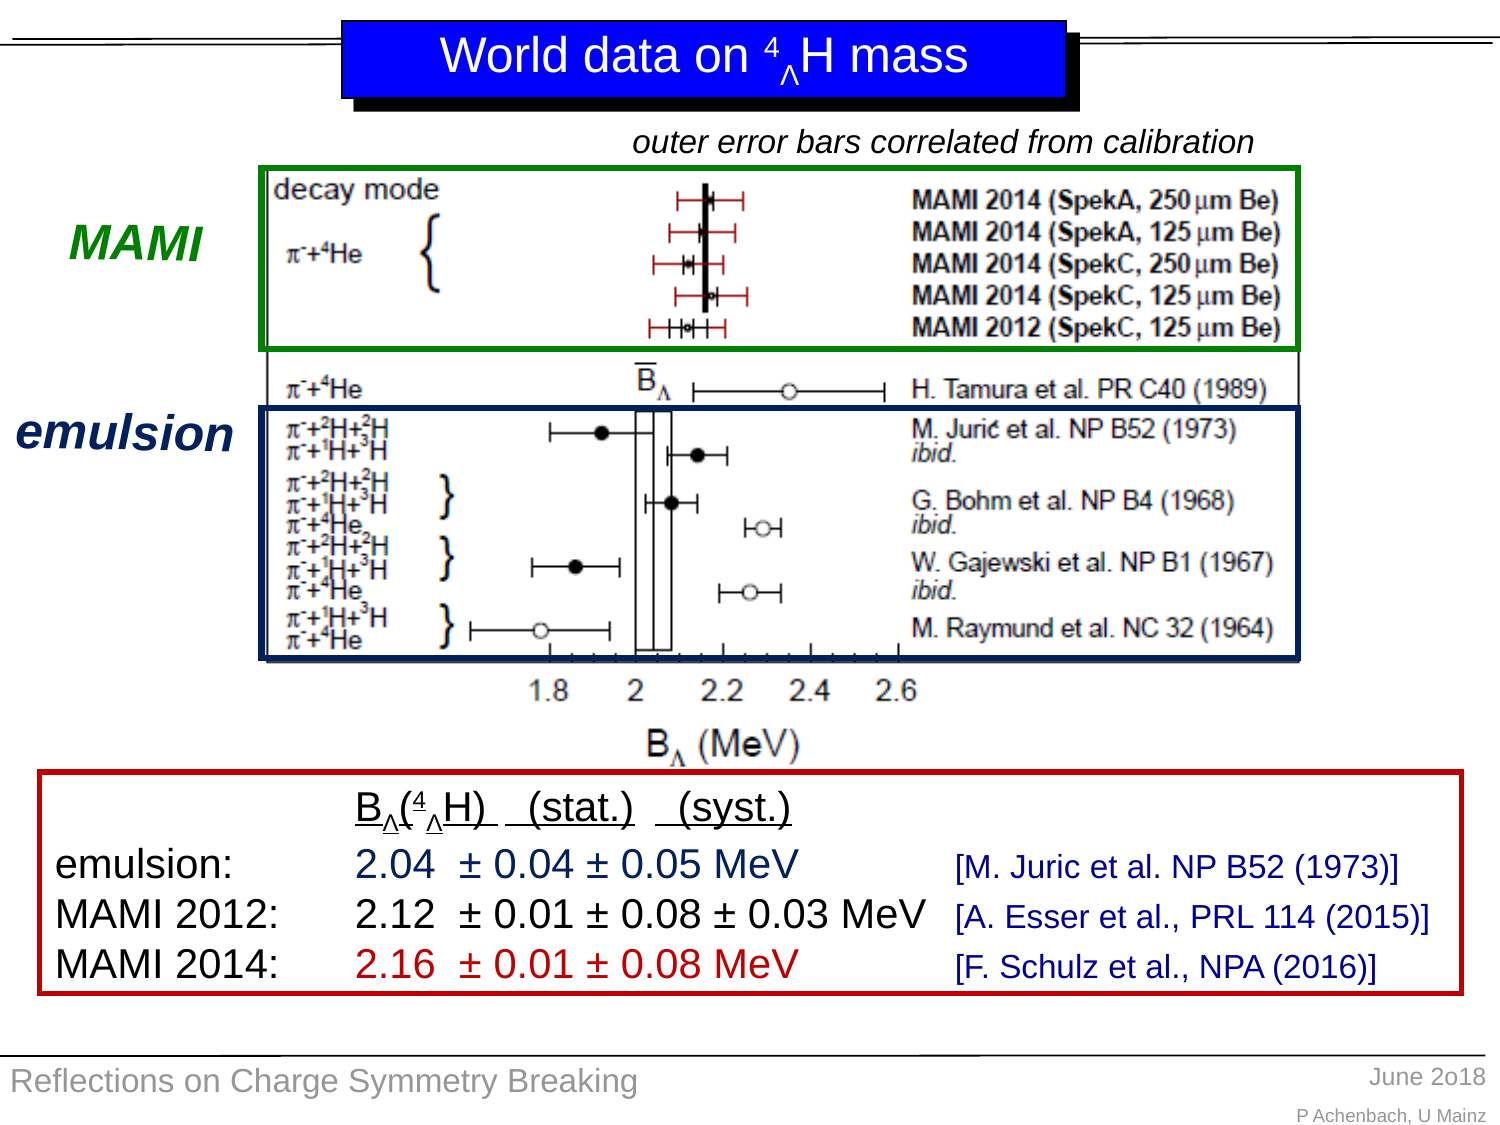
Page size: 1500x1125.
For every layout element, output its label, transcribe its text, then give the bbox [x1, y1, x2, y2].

picture [219, 148, 1328, 780]
text_box outer error bars correlated from calibration [617, 112, 1287, 146]
text_box MAMI [53, 201, 214, 279]
title World data on 4ΛH mass [341, 20, 1067, 99]
text_box emulsion [0, 390, 214, 469]
text_box BΛ(4ΛH) (stat.) (syst.) emulsion: 2.04 ± 0.04 ± 0.05 MeV [M. Juric et al. NP B52 (1973)] MAMI 2012: 2.12 ± 0.01 ± 0.08 ± 0.03 MeV [A. Esser et al., PRL 114 (2015)] MAMI 2014: 2.16 ± 0.01 ± 0.08 MeV [F. Schulz et al., NPA (2016)] [39, 772, 1462, 994]
